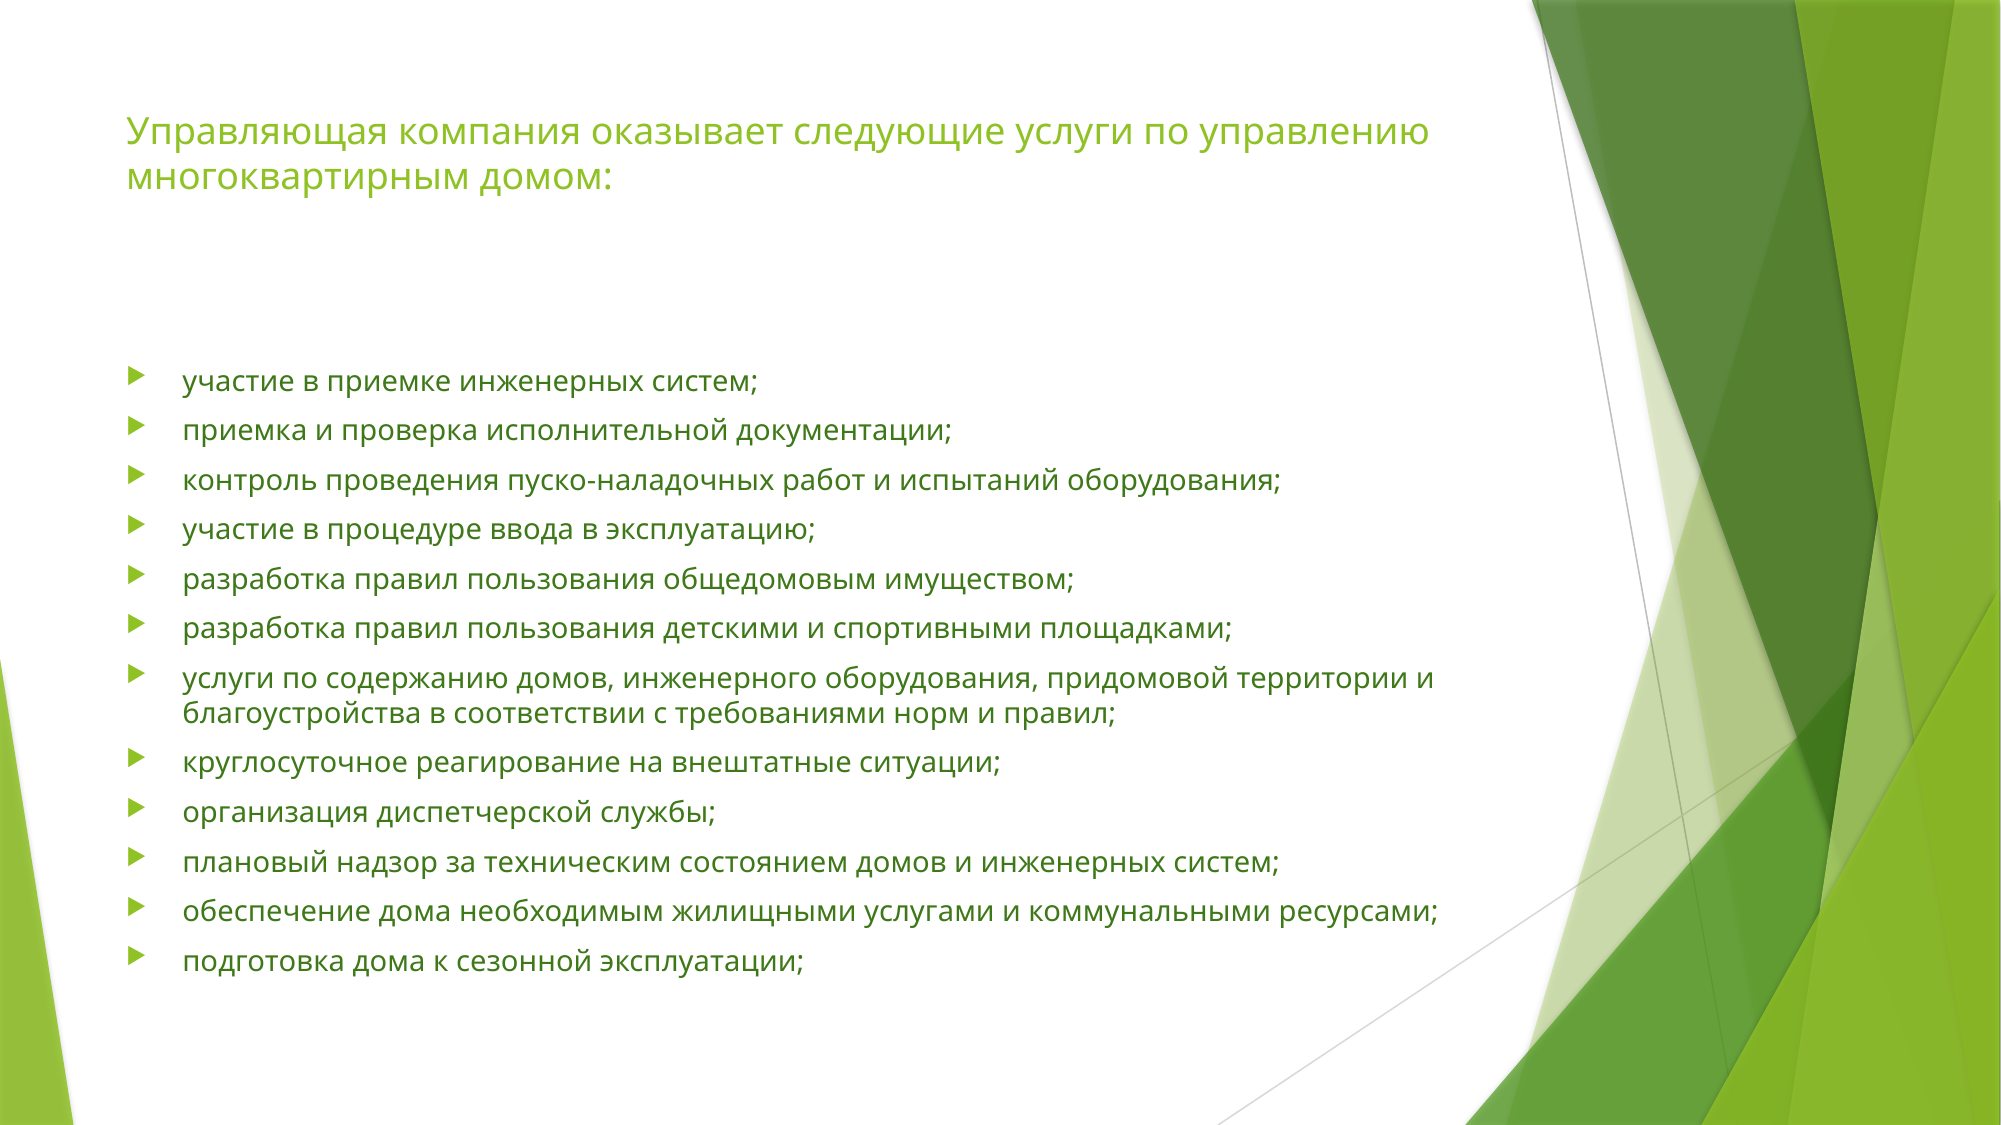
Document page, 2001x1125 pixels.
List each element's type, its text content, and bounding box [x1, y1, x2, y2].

list участие в приемке инженерных систем; приемка и проверка исполнительной документации; контроль проведения пуско-наладочных работ и испытаний оборудования; участие в процедуре ввода в эксплуатацию; разработка правил пользования общедомовым имуществом; разработка правил пользования детскими и спортивными площадками; услуги по содержанию домов, инженерного оборудования, придомовой территории и благоустройства в соответствии с требованиями норм и правил; круглосуточное реагирование на внештатные ситуации; организация диспетчерской службы; плановый надзор за техническим состоянием домов и инженерных систем; обеспечение дома необходимым жилищными услугами и коммунальными ресурсами; подготовка дома к сезонной эксплуатации; [111, 354, 1522, 992]
title Управляющая компания оказывает следующие услуги по управлению многоквартирным домом: [111, 99, 1522, 317]
